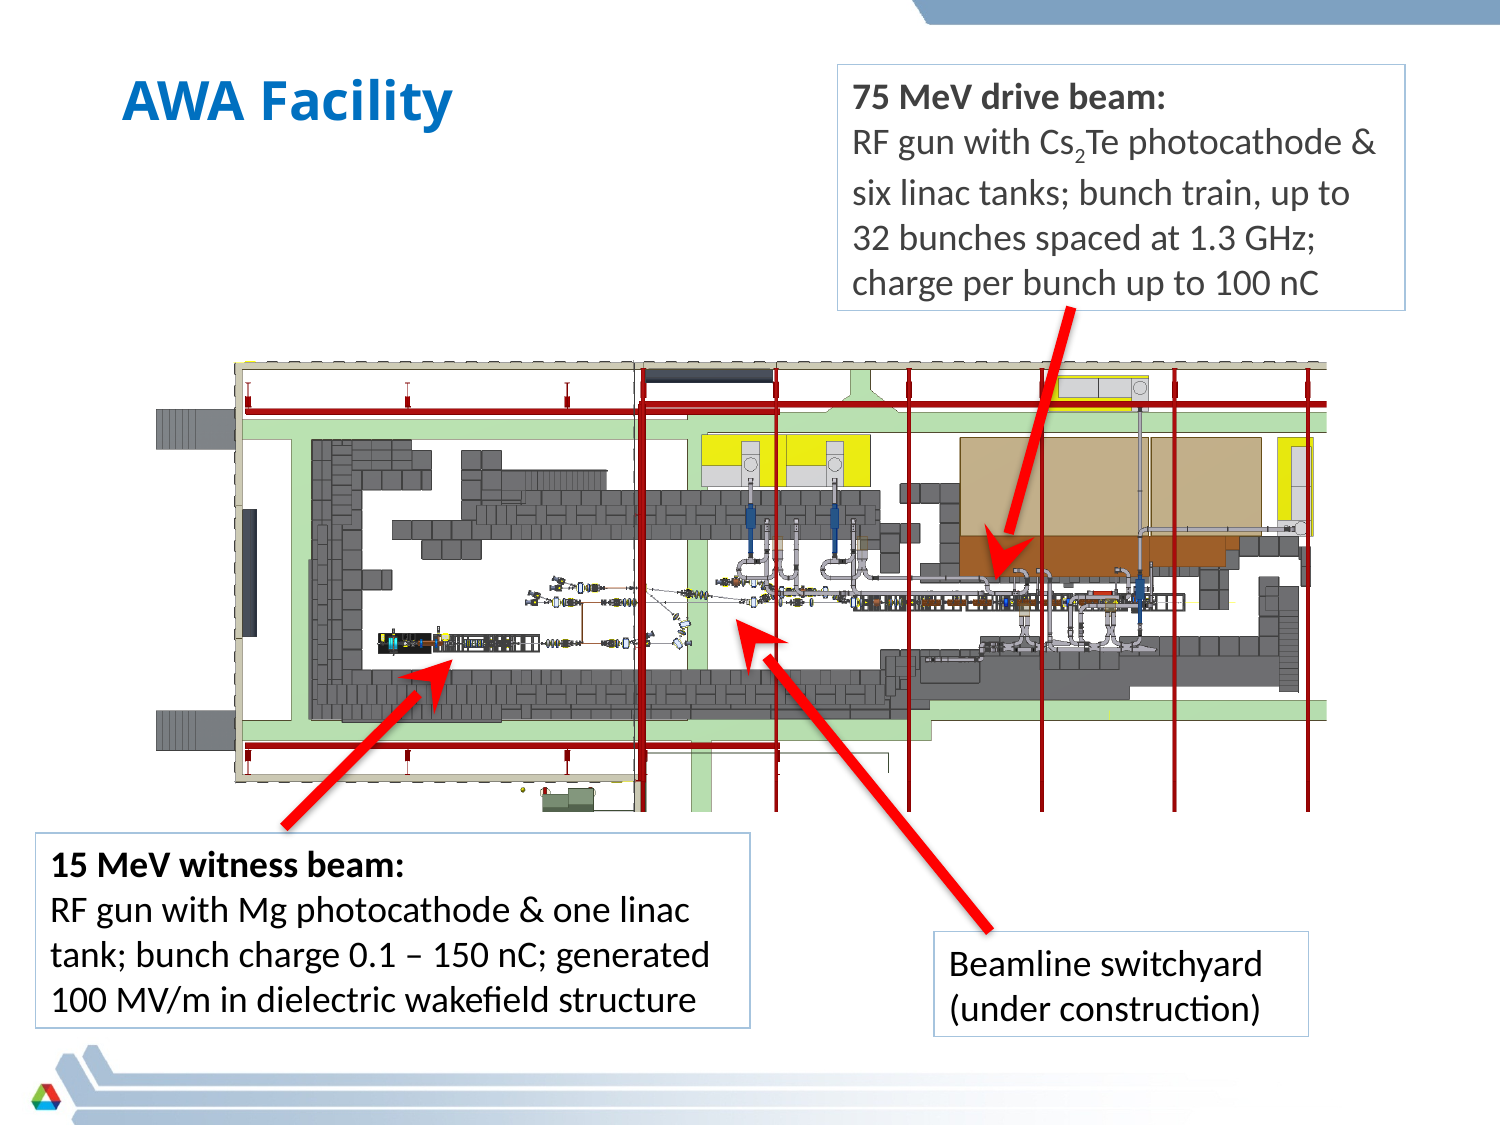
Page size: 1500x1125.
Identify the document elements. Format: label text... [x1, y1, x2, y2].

picture [0, 0, 1500, 26]
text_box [735, 618, 991, 932]
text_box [283, 659, 453, 828]
picture [144, 349, 1327, 812]
picture [0, 1037, 1500, 1125]
text_box 75 MeV drive beam: RF gun with Cs2Te photocathode & six linac tanks; bunch train, up to 32 bunches spaced at 1.3 GHz; charge per bunch up to 100 nC [837, 64, 1406, 311]
title AWA Facility [107, 58, 556, 148]
text_box Beamline switchyard (under construction) [934, 931, 1309, 1037]
text_box 15 MeV witness beam: RF gun with Mg photocathode & one linac tank; bunch charge 0.1 – 150 nC; generated 100 MV/m in dielectric wakefield structure [35, 833, 750, 1028]
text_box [995, 306, 1072, 581]
